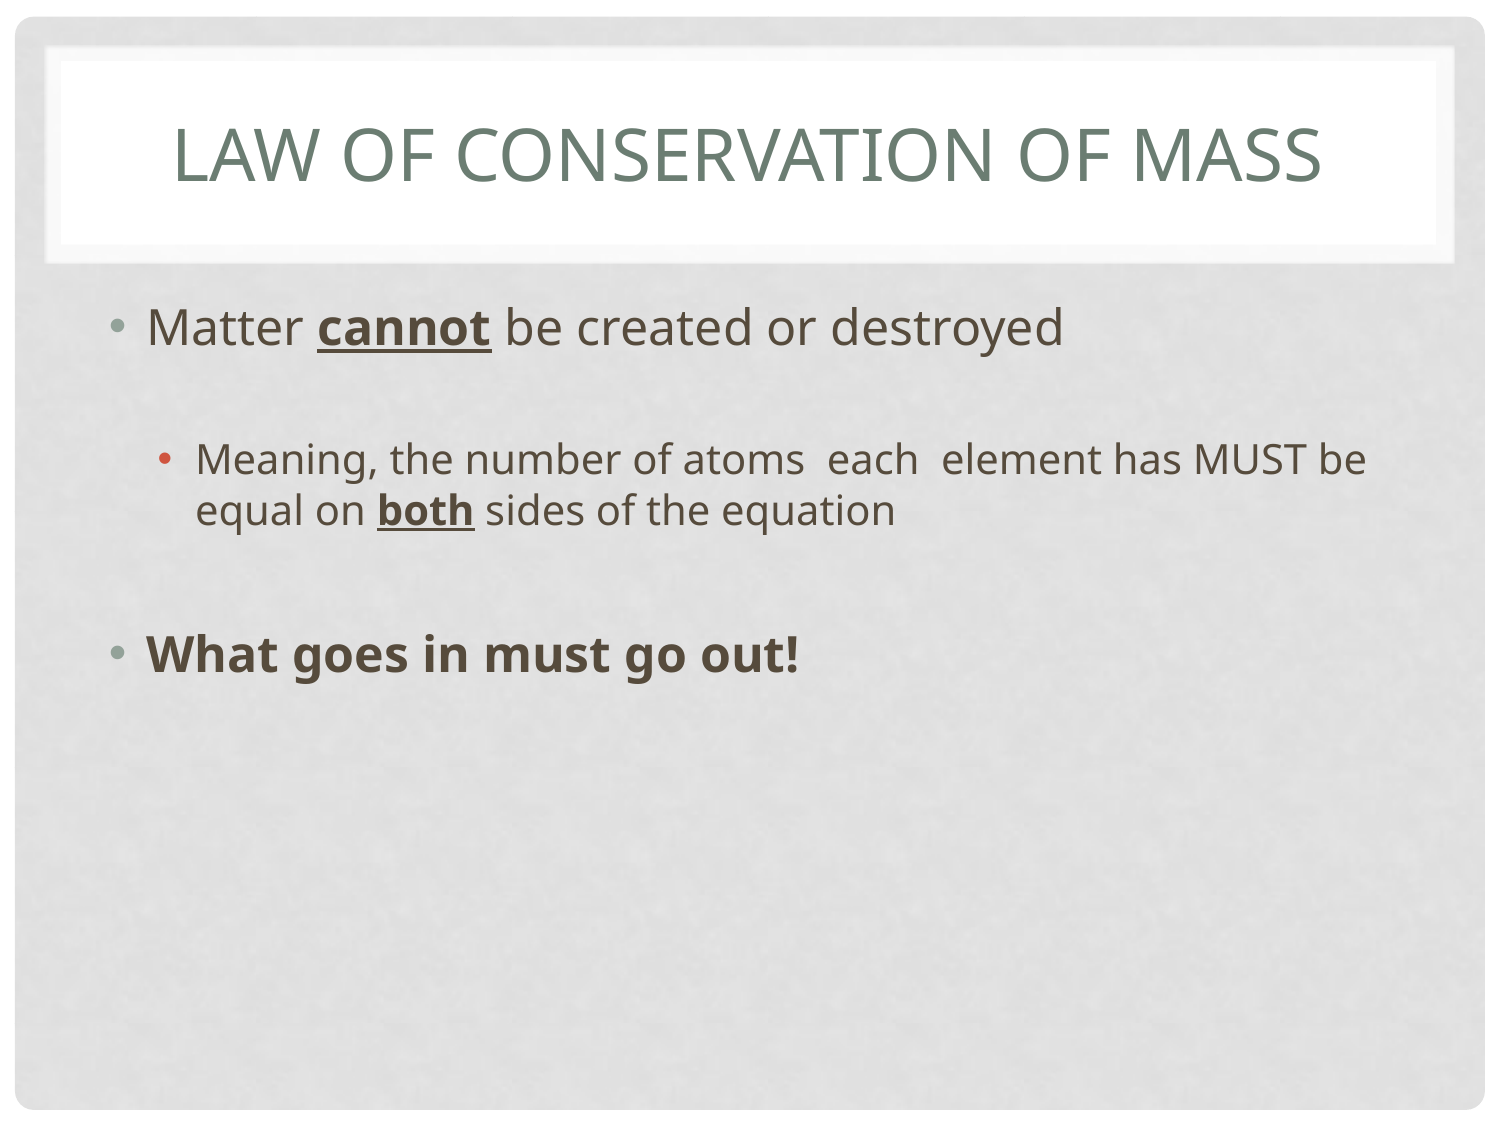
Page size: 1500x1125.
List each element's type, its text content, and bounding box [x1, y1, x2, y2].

list Matter cannot be created or destroyed Meaning, the number of atoms each element has MUST be equal on both sides of the equation What goes in must go out! [75, 287, 1425, 1005]
title Law of conservation of mass [69, 66, 1425, 238]
